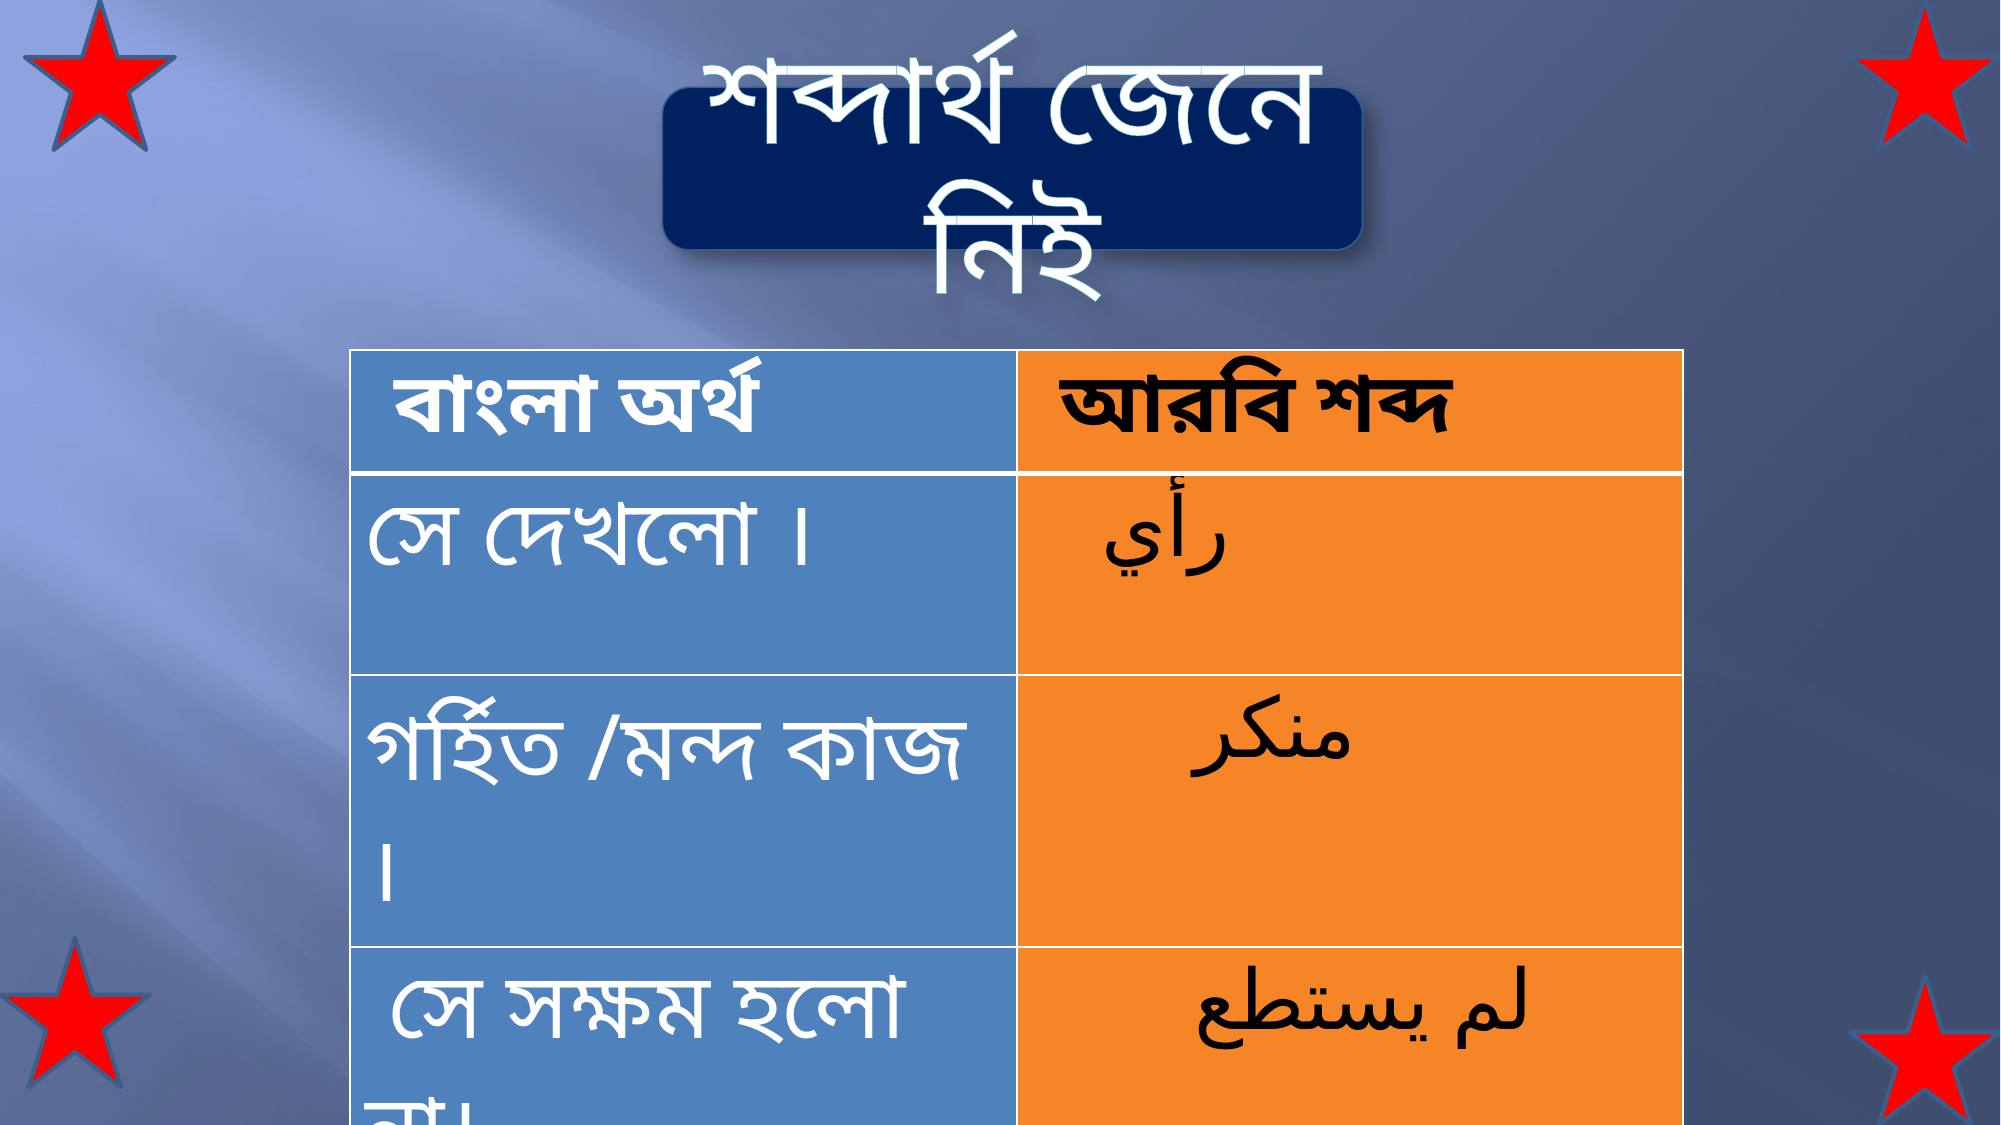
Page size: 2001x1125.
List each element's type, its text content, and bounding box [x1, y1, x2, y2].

text_box [0, 935, 152, 1090]
text_box [1847, 972, 2000, 1125]
table_cell সে দেখলো । [351, 476, 1016, 674]
text_box [1847, 0, 2000, 152]
table_cell رأي [1018, 476, 1682, 674]
text_box শব্দার্থ জেনে নিই [661, 86, 1364, 251]
table_cell সে সক্ষম হলো না। [351, 948, 1016, 1125]
table_cell গর্হিত /মন্দ কাজ । [351, 676, 1016, 946]
text_box [22, 0, 177, 152]
table_header আরবি শব্দ [1018, 351, 1682, 471]
table_header বাংলা অর্থ [351, 351, 1016, 471]
table_cell منكر [1018, 676, 1682, 946]
table_cell لم يستطع [1018, 948, 1682, 1125]
